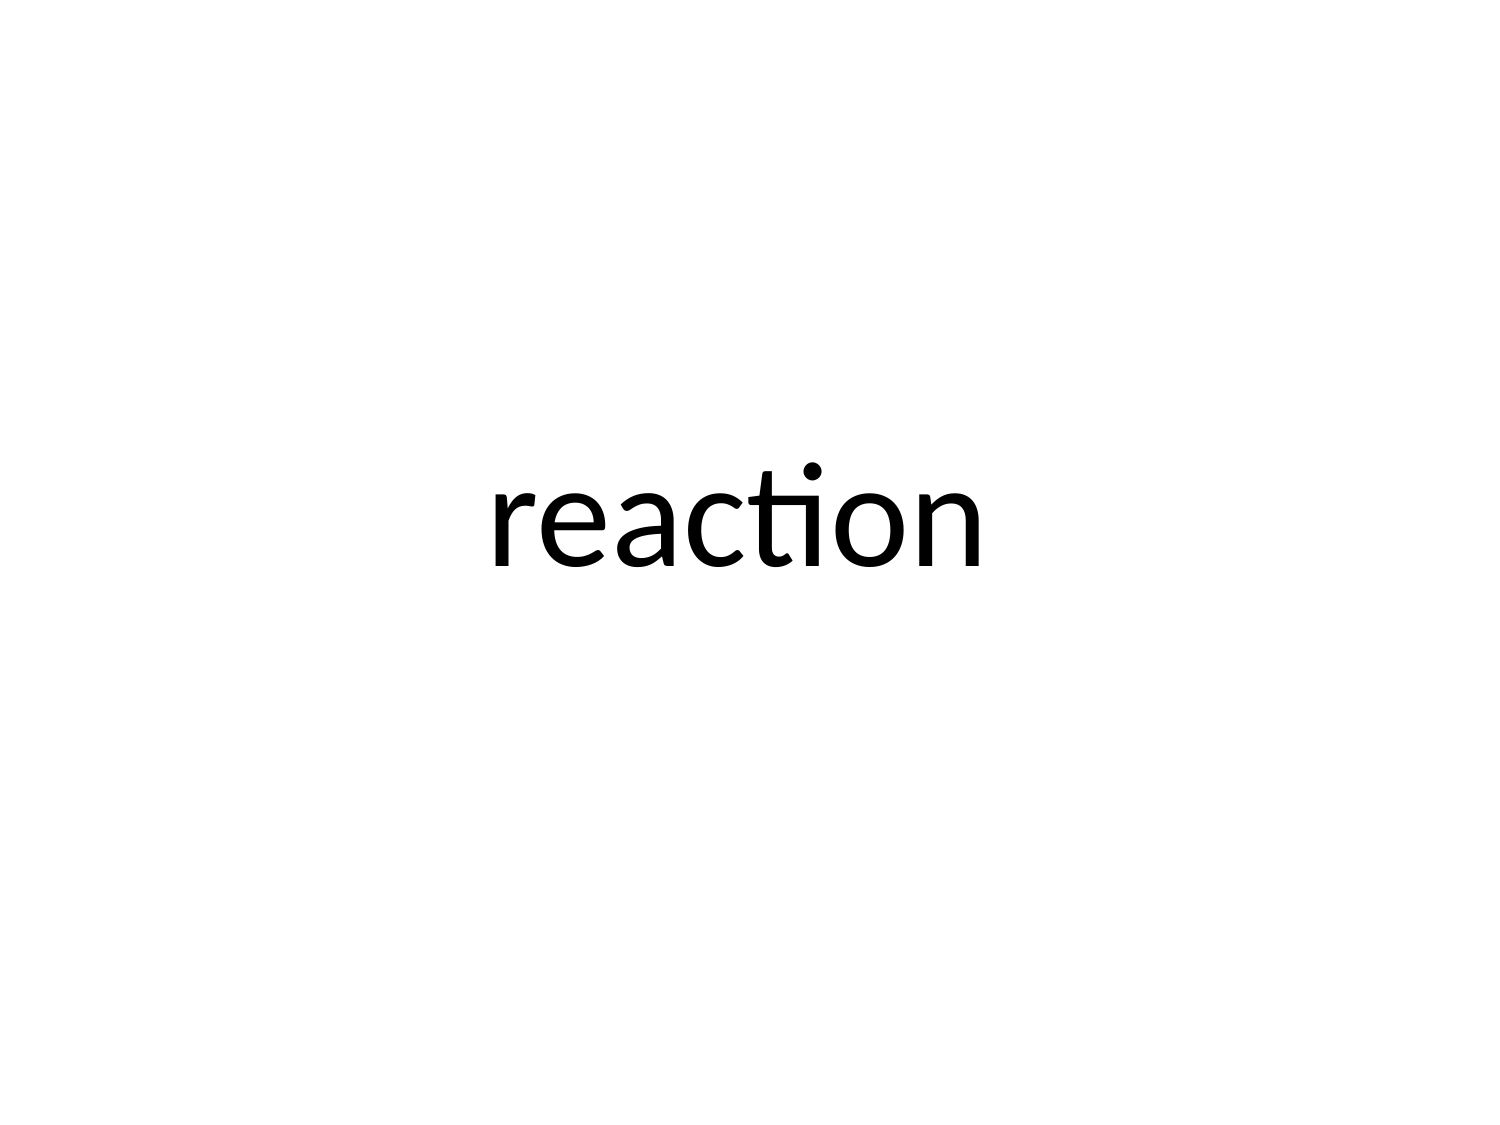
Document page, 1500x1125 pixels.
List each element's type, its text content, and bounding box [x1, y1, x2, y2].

title reaction [62, 412, 1413, 600]
